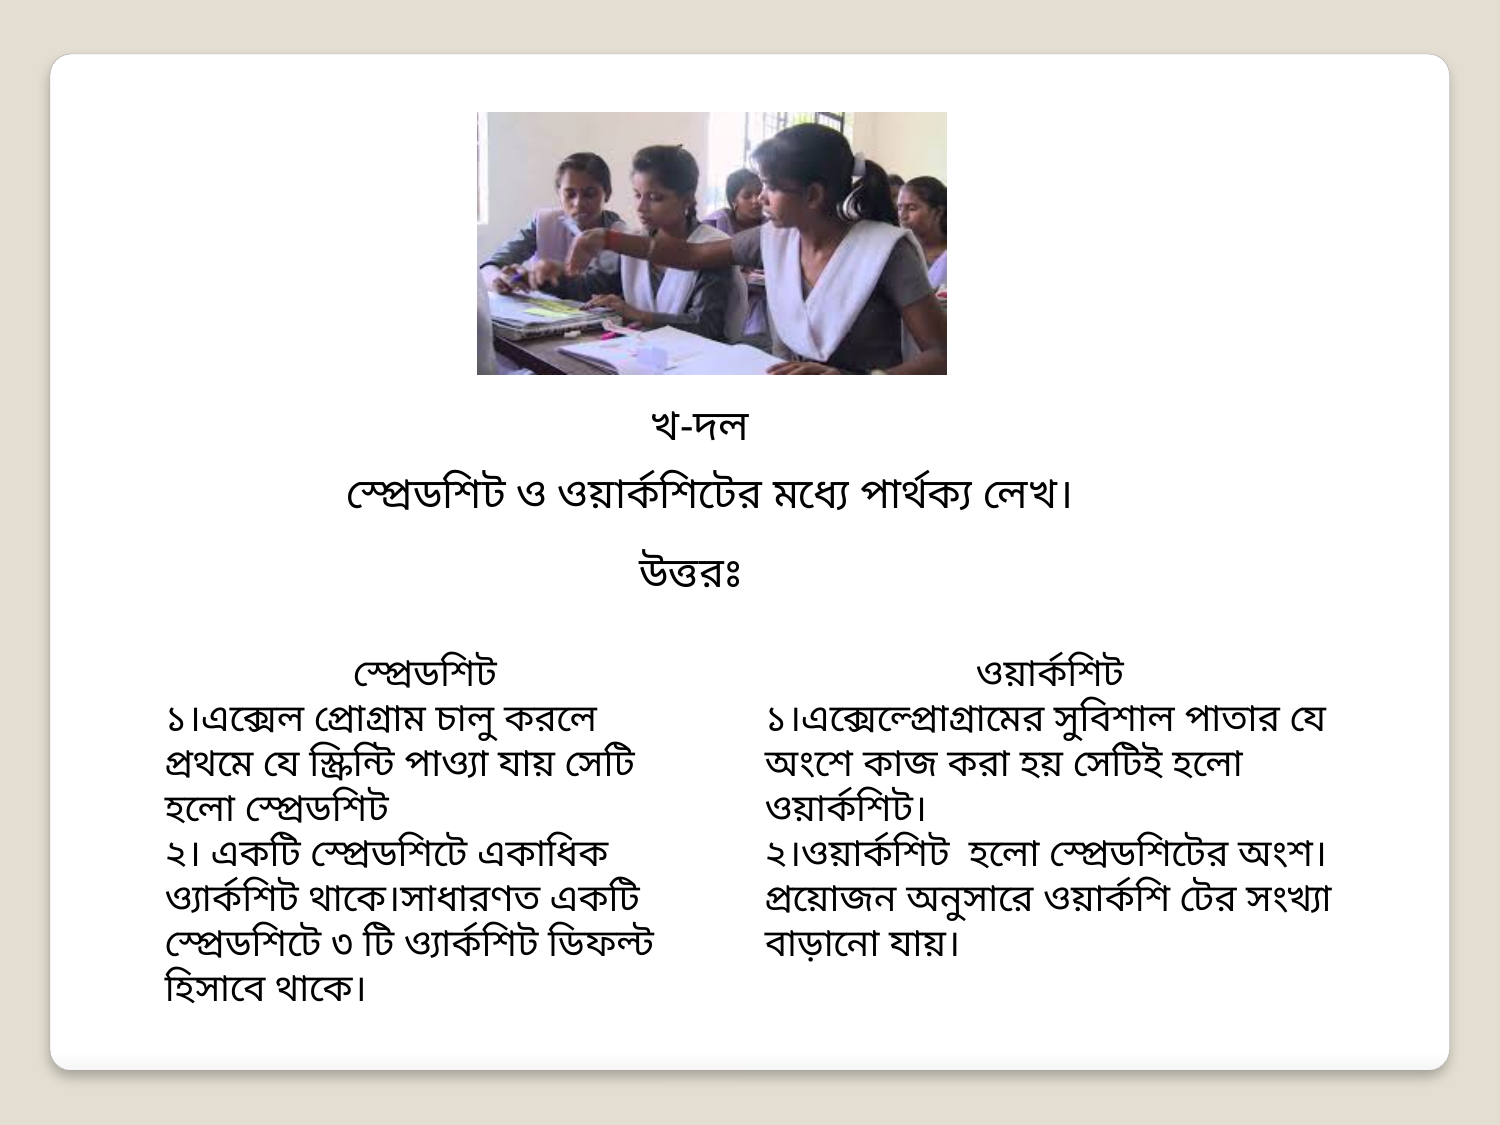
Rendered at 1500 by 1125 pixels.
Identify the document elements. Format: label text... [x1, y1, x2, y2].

text_box স্প্রেডশিট ১।এক্সেল প্রোগ্রাম চালু করলে প্রথমে যে স্ক্রিন্টি পাও্যা যায় সেটি হলো স্প্রেডশিট ২। একটি স্প্রেডশিটে একাধিক ও্যার্কশিট থাকে।সাধারণত একটি স্প্রেডশিটে ৩ টি ও্যার্কশিট ডিফল্ট হিসাবে থাকে। [150, 641, 700, 1016]
text_box খ-দল [575, 390, 825, 456]
picture [476, 112, 947, 376]
text_box স্প্রেডশিট ও ওয়ার্কশিটের মধ্যে পার্থক্য লেখ। [331, 459, 1219, 525]
text_box ওয়ার্কশিট ১।এক্সেল্প্রোগ্রামের সুবিশাল পাতার যে অংশে কাজ করা হয় সেটিই হলো ওয়ার্কশিট। ২।ওয়ার্কশিট হলো স্প্রেডশিটের অংশ।প্রয়োজন অনুসারে ওয়ার্কশি টের সংখ্যা বাড়ানো যায়। [749, 641, 1350, 971]
text_box উত্তরঃ [624, 538, 799, 604]
